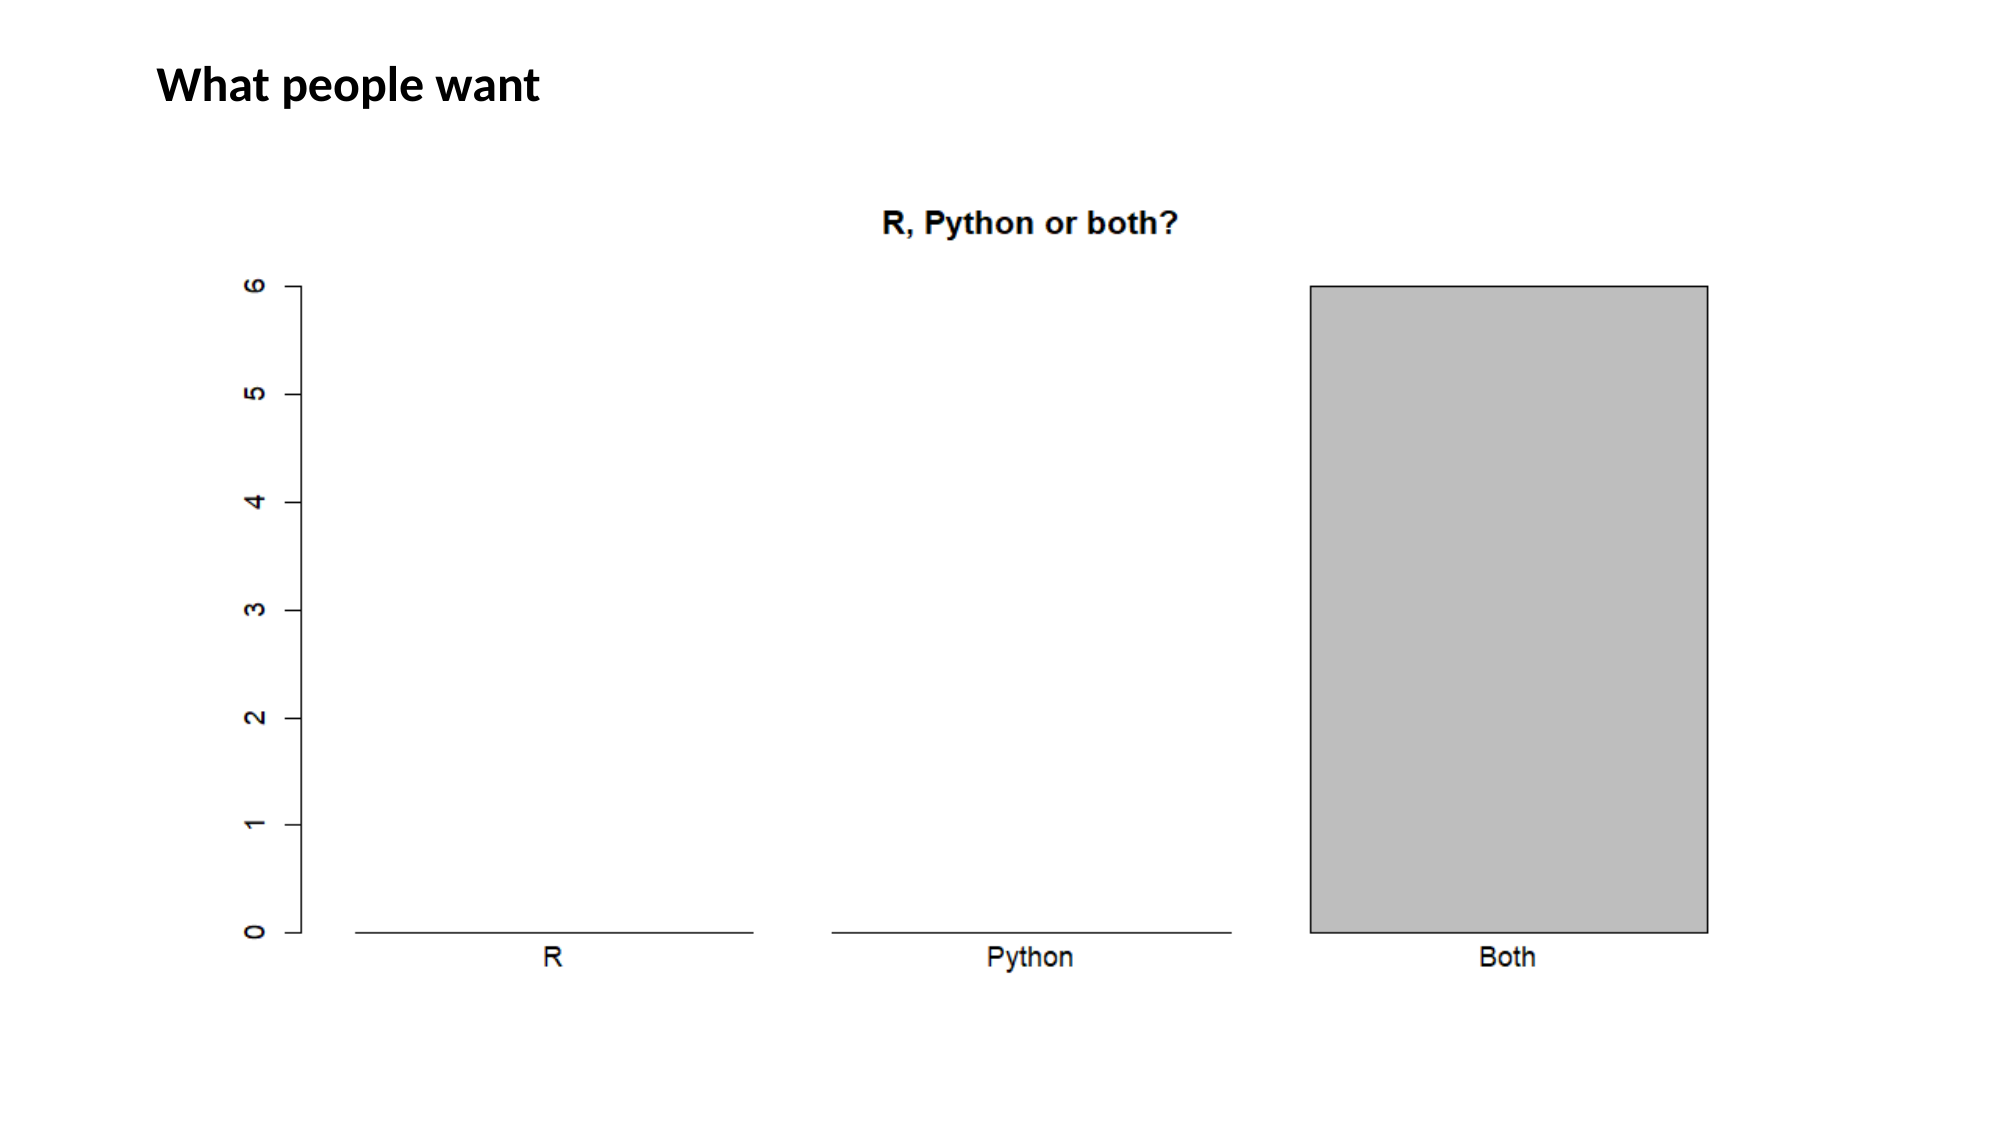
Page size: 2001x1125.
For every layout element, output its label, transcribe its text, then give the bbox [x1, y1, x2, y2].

picture [171, 156, 1829, 1103]
text_box What people want [141, 43, 556, 119]
